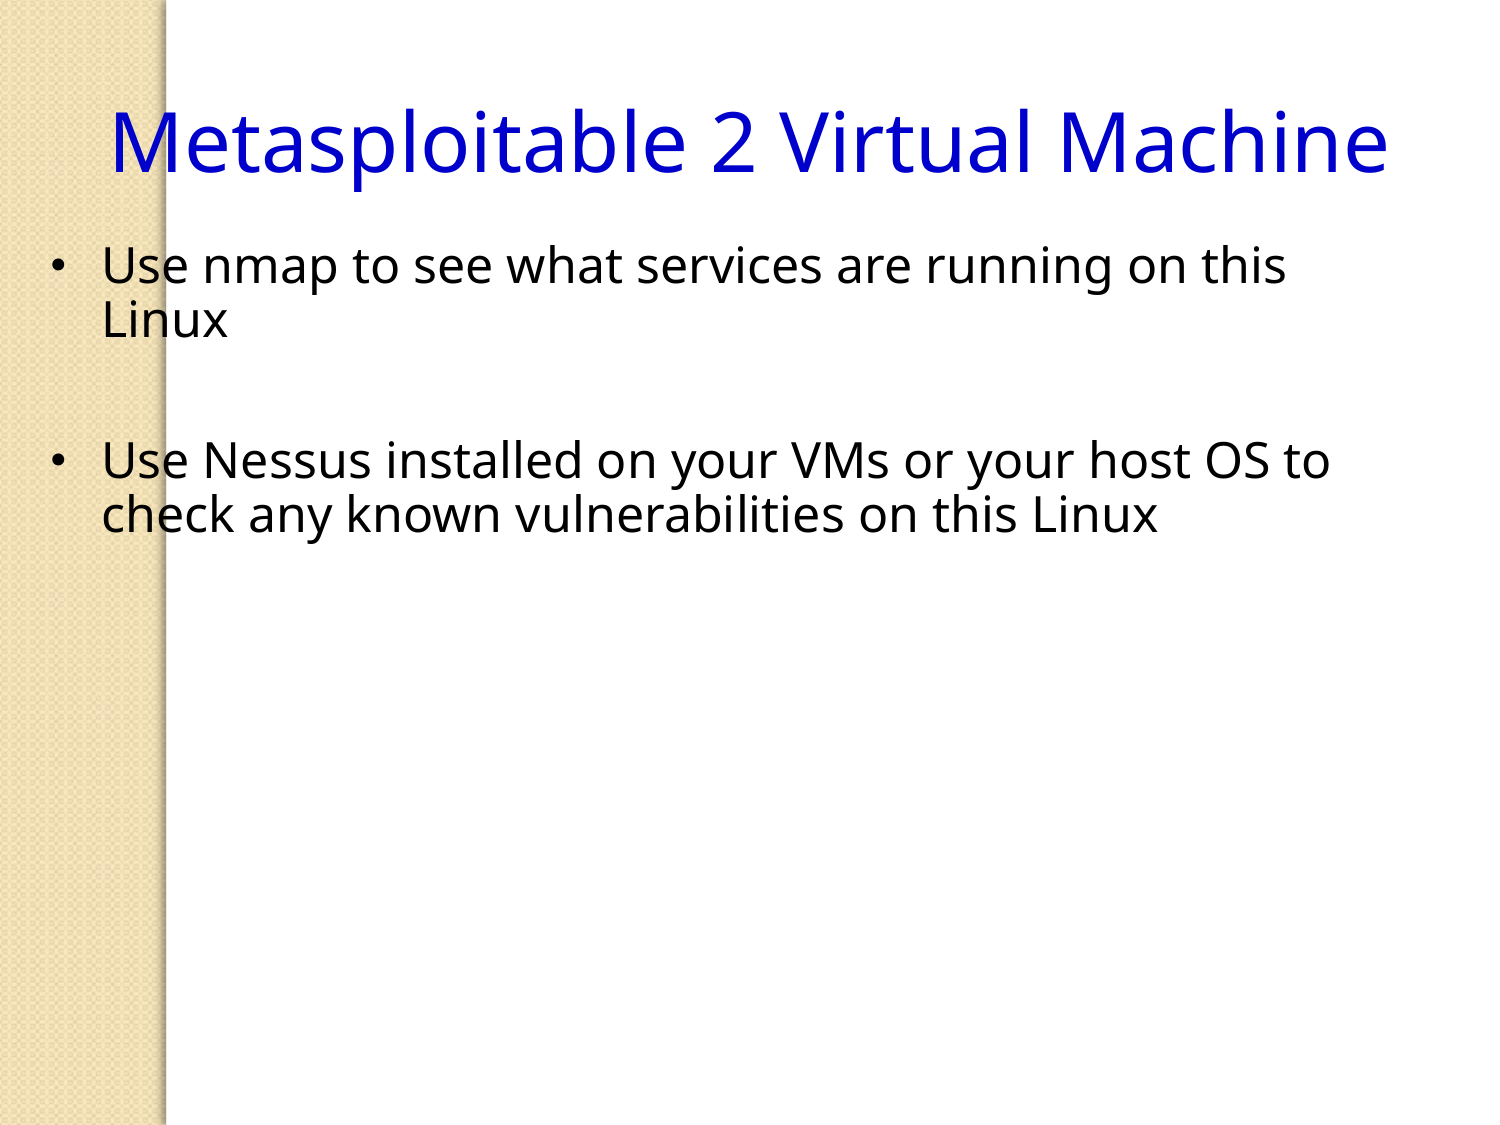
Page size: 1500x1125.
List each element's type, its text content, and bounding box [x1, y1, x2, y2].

picture [0, 0, 166, 1125]
text_box Metasploitable 2 Virtual Machine [74, 45, 1425, 233]
text_box Use nmap to see what services are running on this Linux Use Nessus installed on your VMs or your host OS to check any known vulnerabilities on this Linux [34, 232, 1423, 1063]
